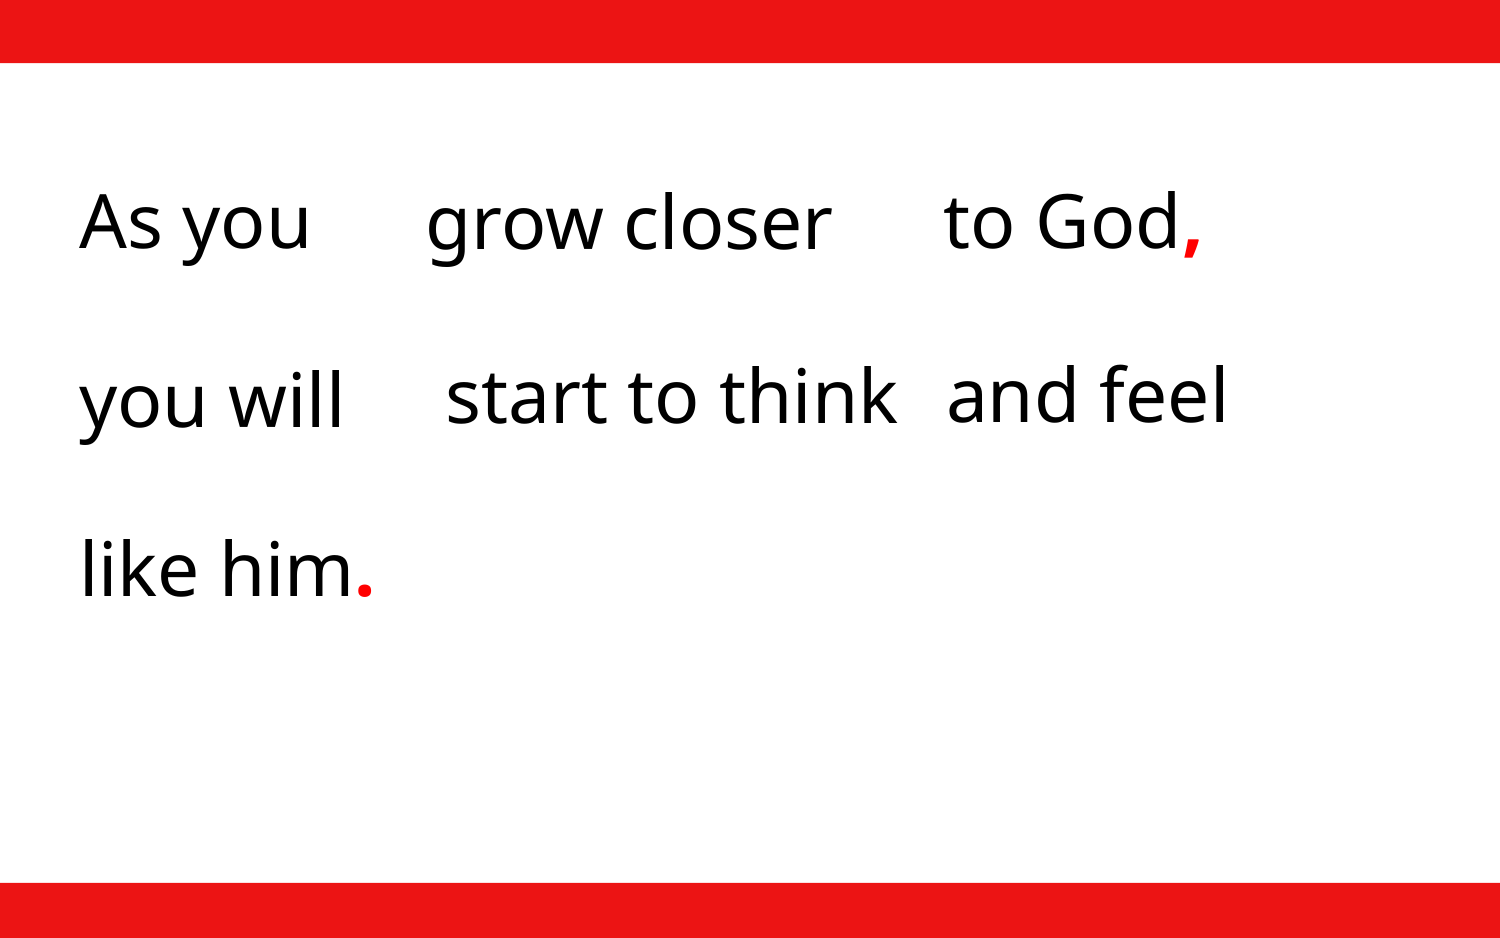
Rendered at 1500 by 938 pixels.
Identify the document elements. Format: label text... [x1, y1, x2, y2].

text_box you will [64, 299, 473, 497]
text_box grow closer [410, 122, 884, 299]
text_box and feel [931, 295, 1415, 492]
text_box [0, 882, 1500, 938]
list As you [64, 120, 512, 299]
text_box start to think [430, 295, 914, 493]
text_box to God, [929, 120, 1303, 318]
text_box like him. [64, 493, 533, 602]
text_box [0, 0, 1500, 64]
